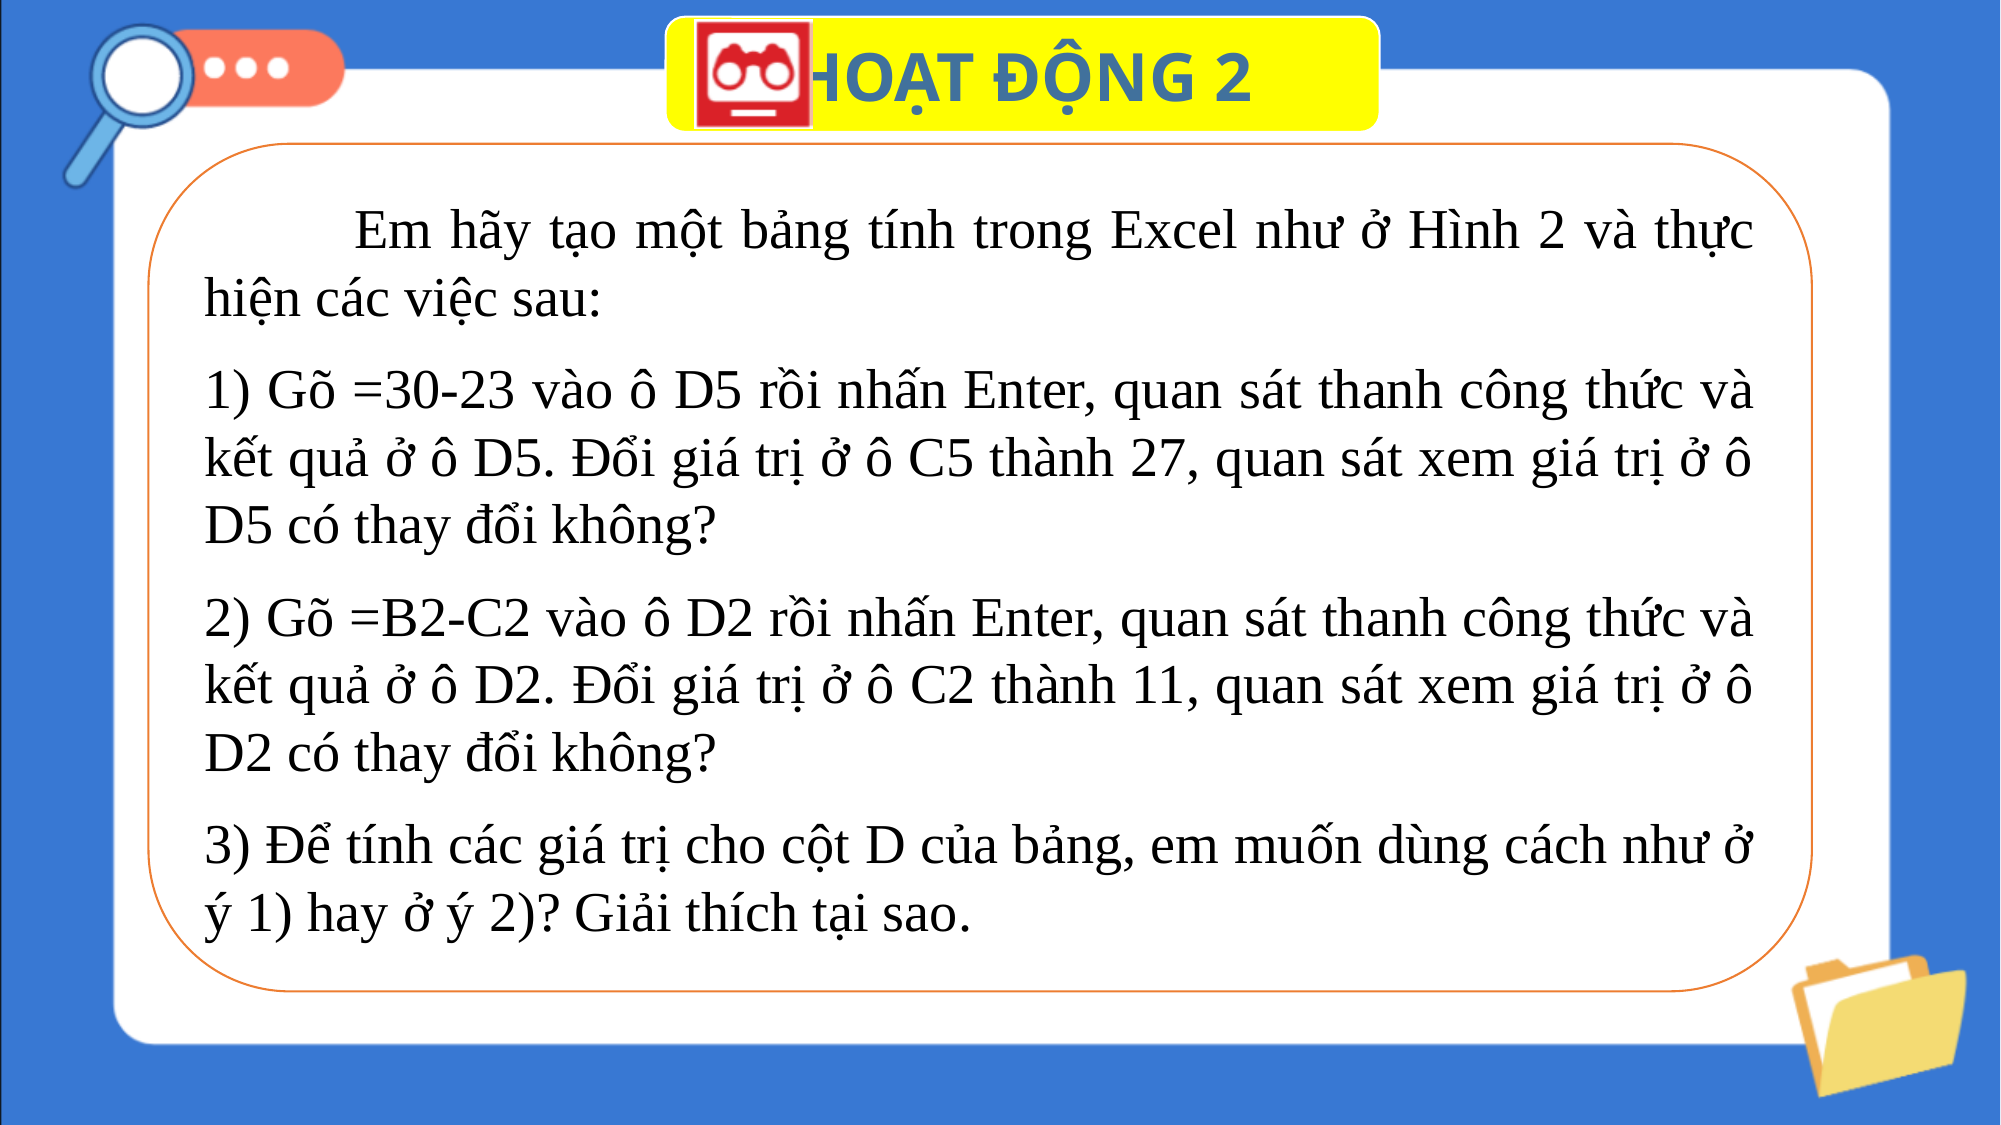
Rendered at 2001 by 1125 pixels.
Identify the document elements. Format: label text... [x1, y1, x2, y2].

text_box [665, 16, 1380, 132]
picture [0, 0, 2001, 1125]
text_box Em hãy tạo một bảng tính trong Excel như ở Hình 2 và thực hiện các việc sau: 1) Gõ =30-23 vào ô D5 rồi nhấn Enter, quan sát thanh công thức và kết quả ở ô D5. Đổi giá trị ở ô C5 thành 27, quan sát xem giá trị ở ô D5 có thay đổi không? 2) Gõ =B2-C2 vào ô D2 rồi nhấn Enter, quan sát thanh công thức và kết quả ở ô D2. Đổi giá trị ở ô C2 thành 11, quan sát xem giá trị ở ô D2 có thay đổi không? 3) Để tính các giá trị cho cột D của bảng, em muốn dùng cách như ở ý 1) hay ở ý 2)? Giải thích tại sao. [147, 142, 1813, 993]
